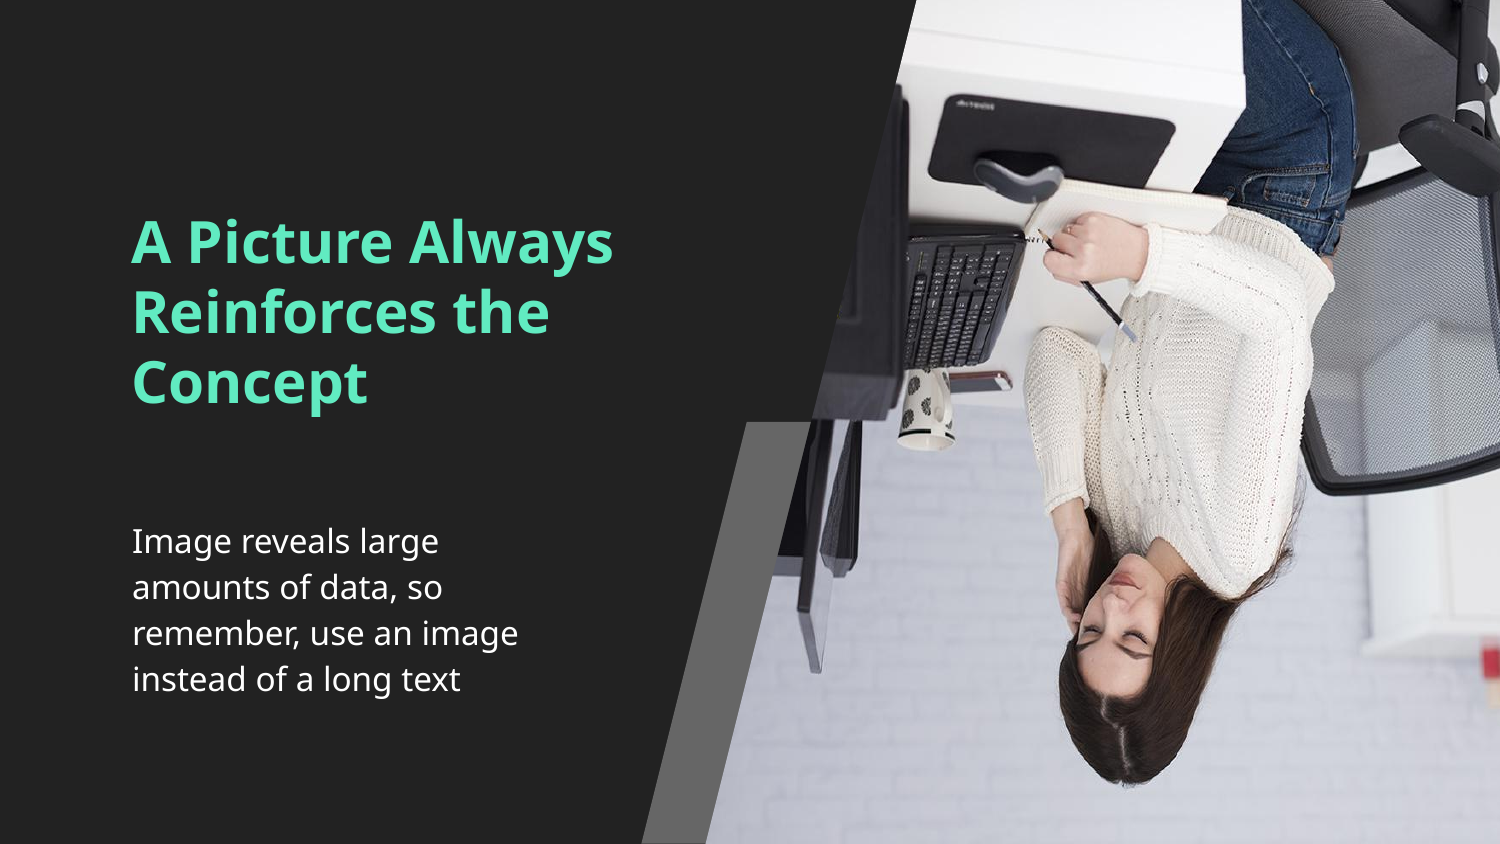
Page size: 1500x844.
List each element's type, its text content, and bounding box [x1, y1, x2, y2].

title A Picture Always Reinforces the Concept [116, 190, 679, 416]
picture [704, 0, 1500, 844]
subtitle Image reveals large amounts of data, so remember, use an image instead of a long text [116, 499, 550, 653]
